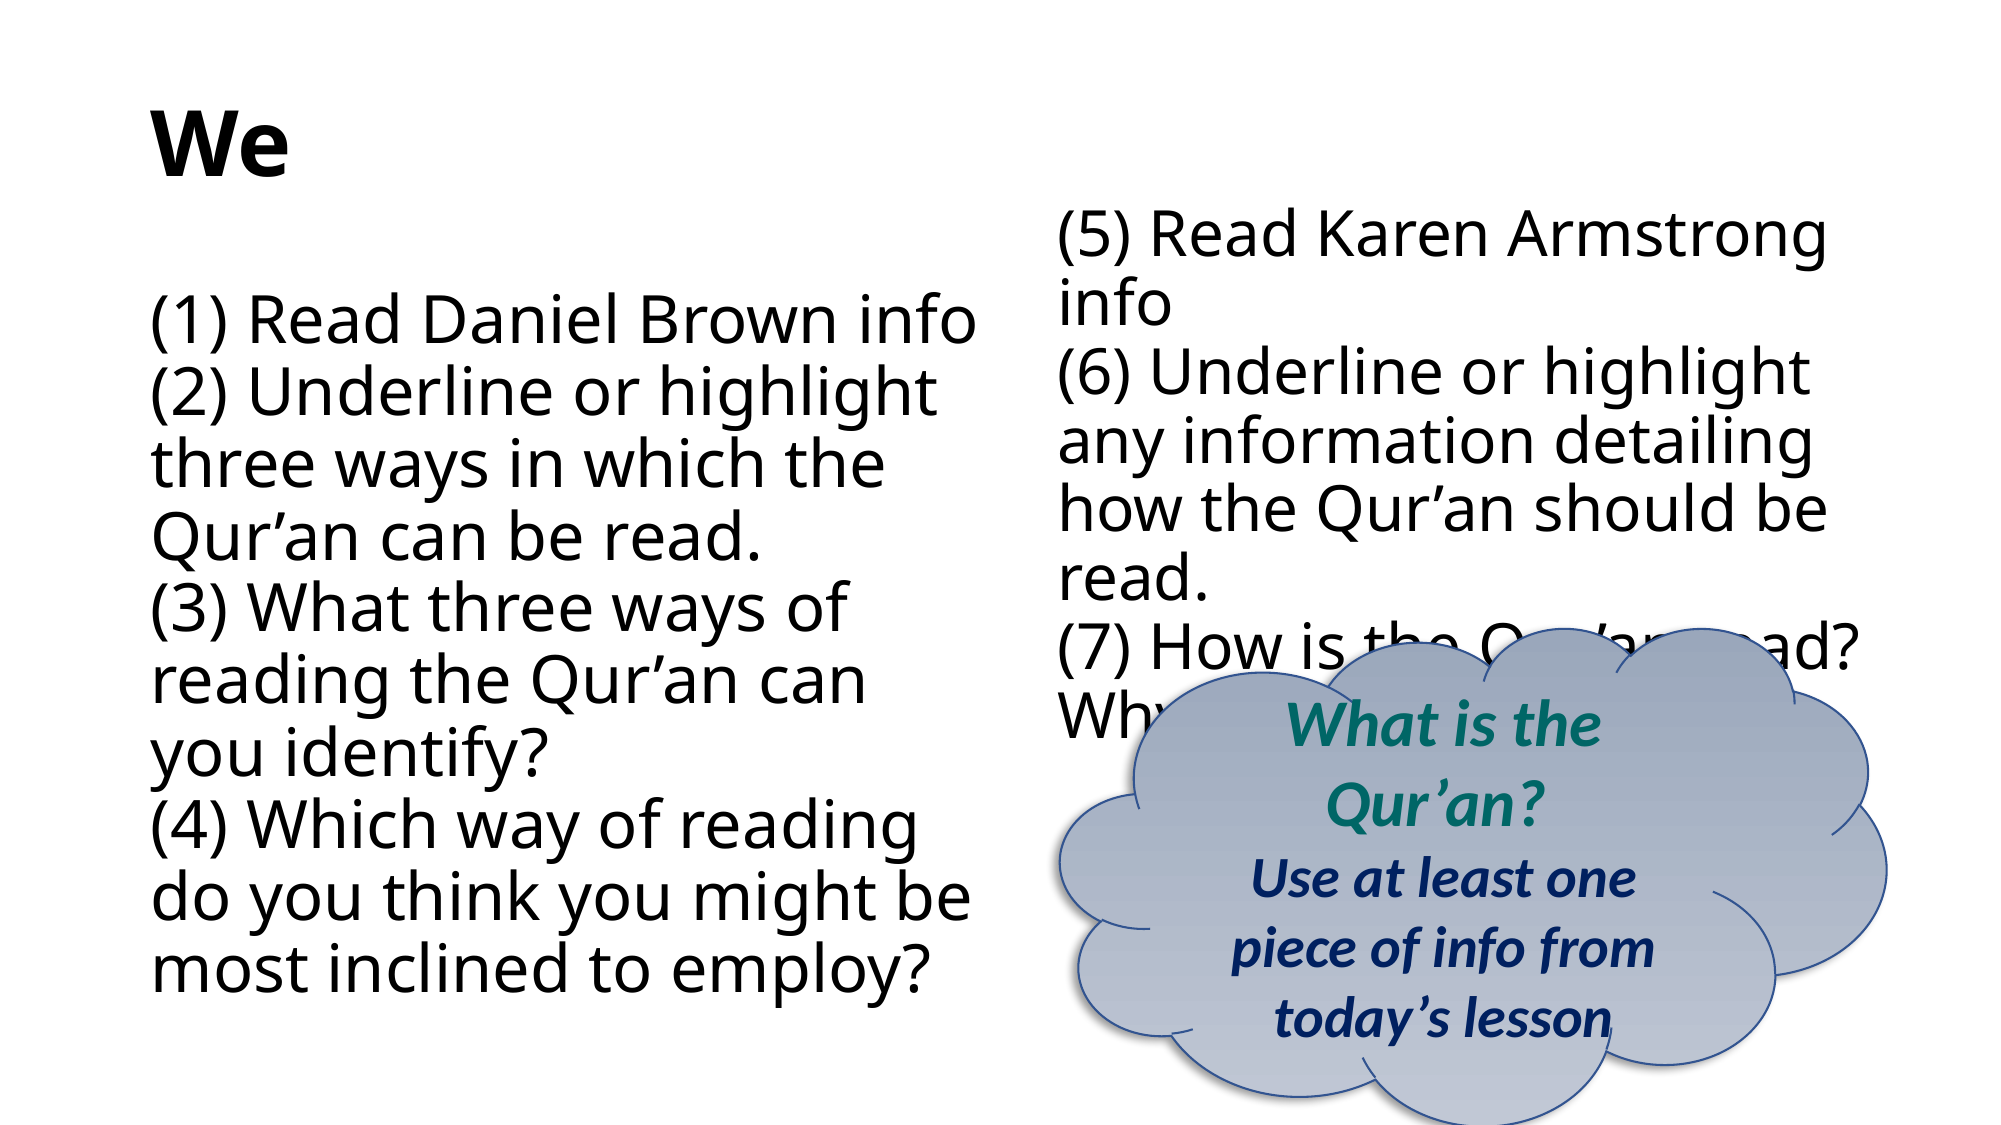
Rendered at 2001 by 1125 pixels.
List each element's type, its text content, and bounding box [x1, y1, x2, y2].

text_box (5) Read Karen Armstrong info (6) Underline or highlight any information detailing how the Qur’an should be read. (7) How is the Qur’an read? Why? [1042, 194, 1905, 766]
title We (1) Read Daniel Brown info (2) Underline or highlight three ways in which the Qur’an can be read. (3) What three ways of reading the Qur’an can you identify? (4) Which way of reading do you think you might be most inclined to employ? [135, 0, 998, 1107]
text_box What is the Qur’an? Use at least one piece of info from today’s lesson [1058, 627, 1888, 1125]
